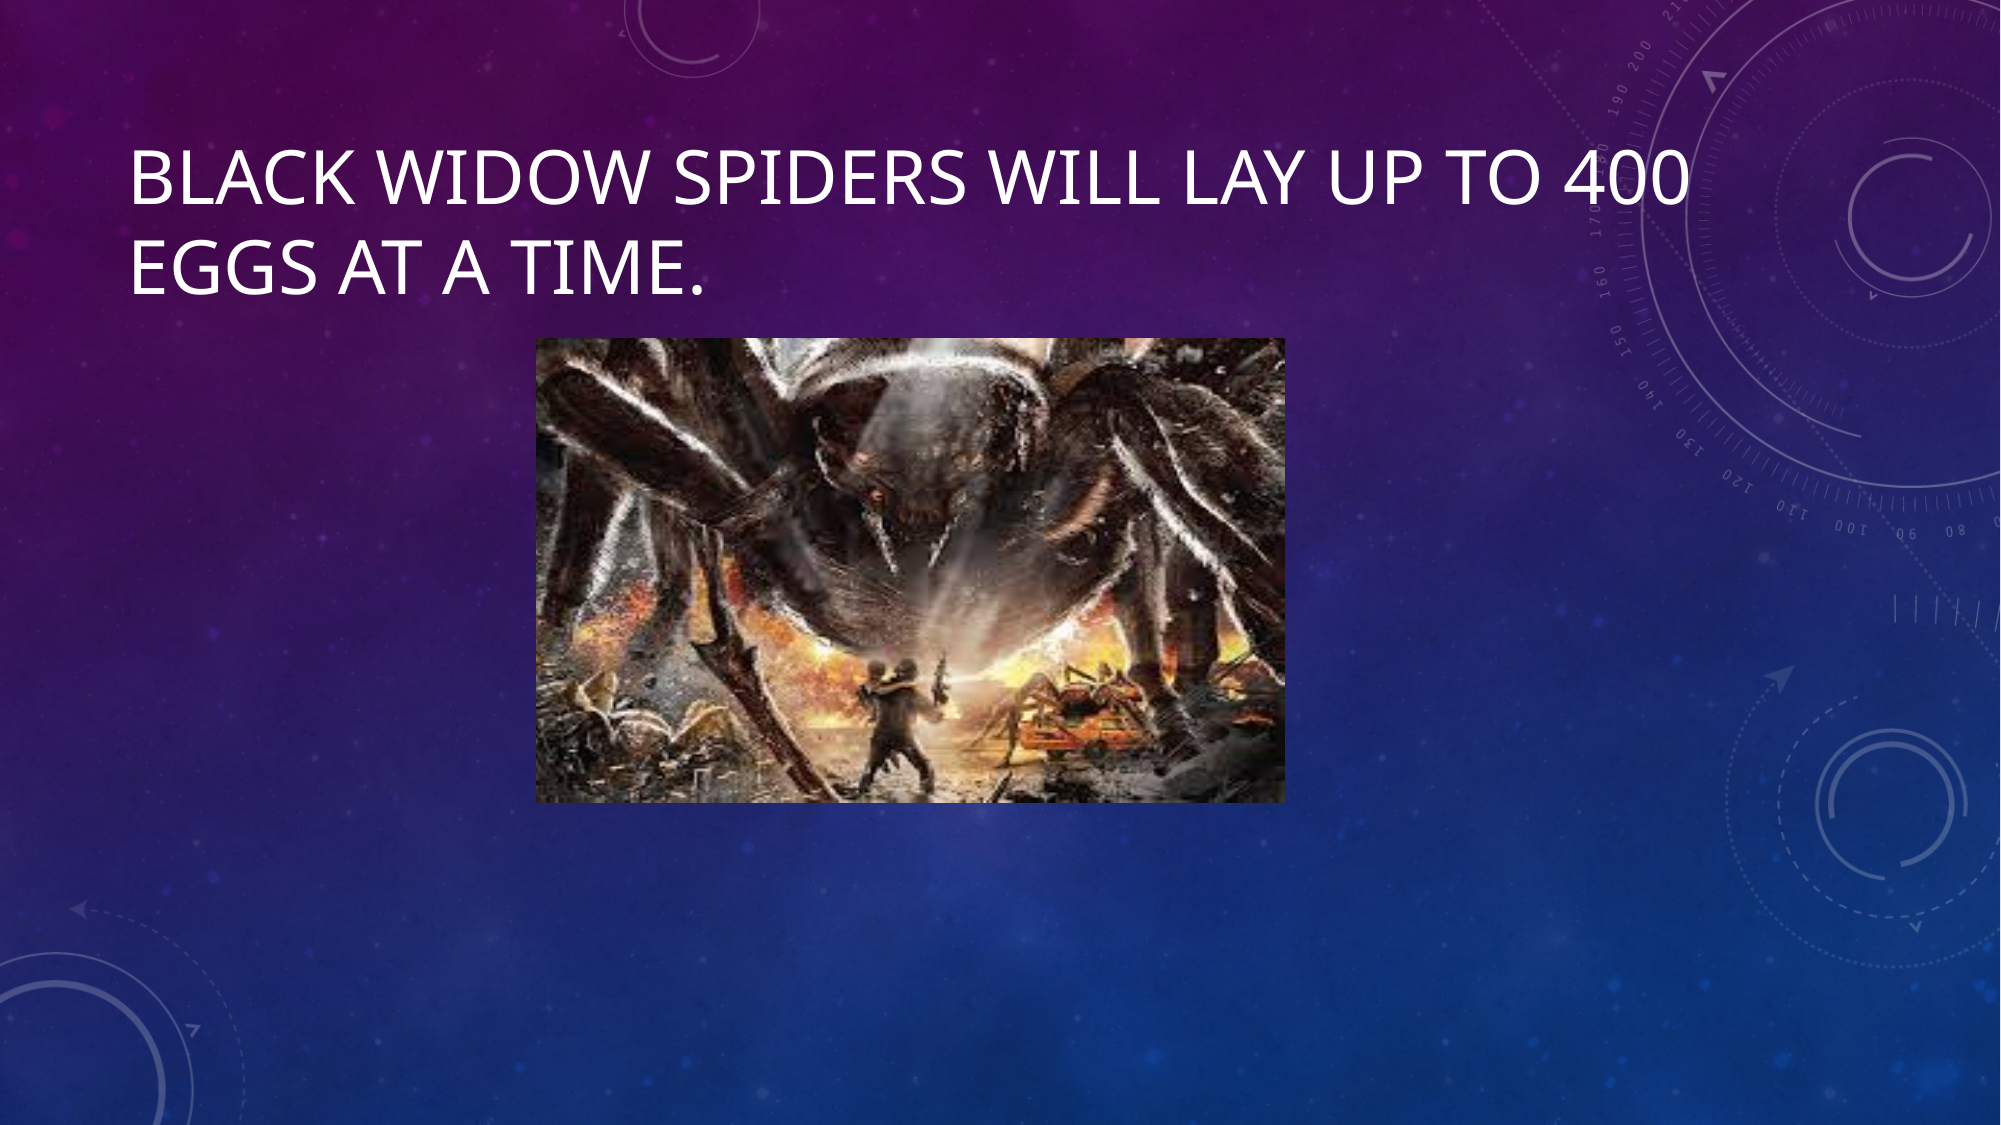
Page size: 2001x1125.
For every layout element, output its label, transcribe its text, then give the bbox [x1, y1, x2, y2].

title BLACK WIDOW SPIDERS WILL LAY UP TO 400 EGGS AT A TIME. [112, 99, 1775, 339]
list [536, 338, 1285, 803]
picture [0, 0, 2001, 1125]
